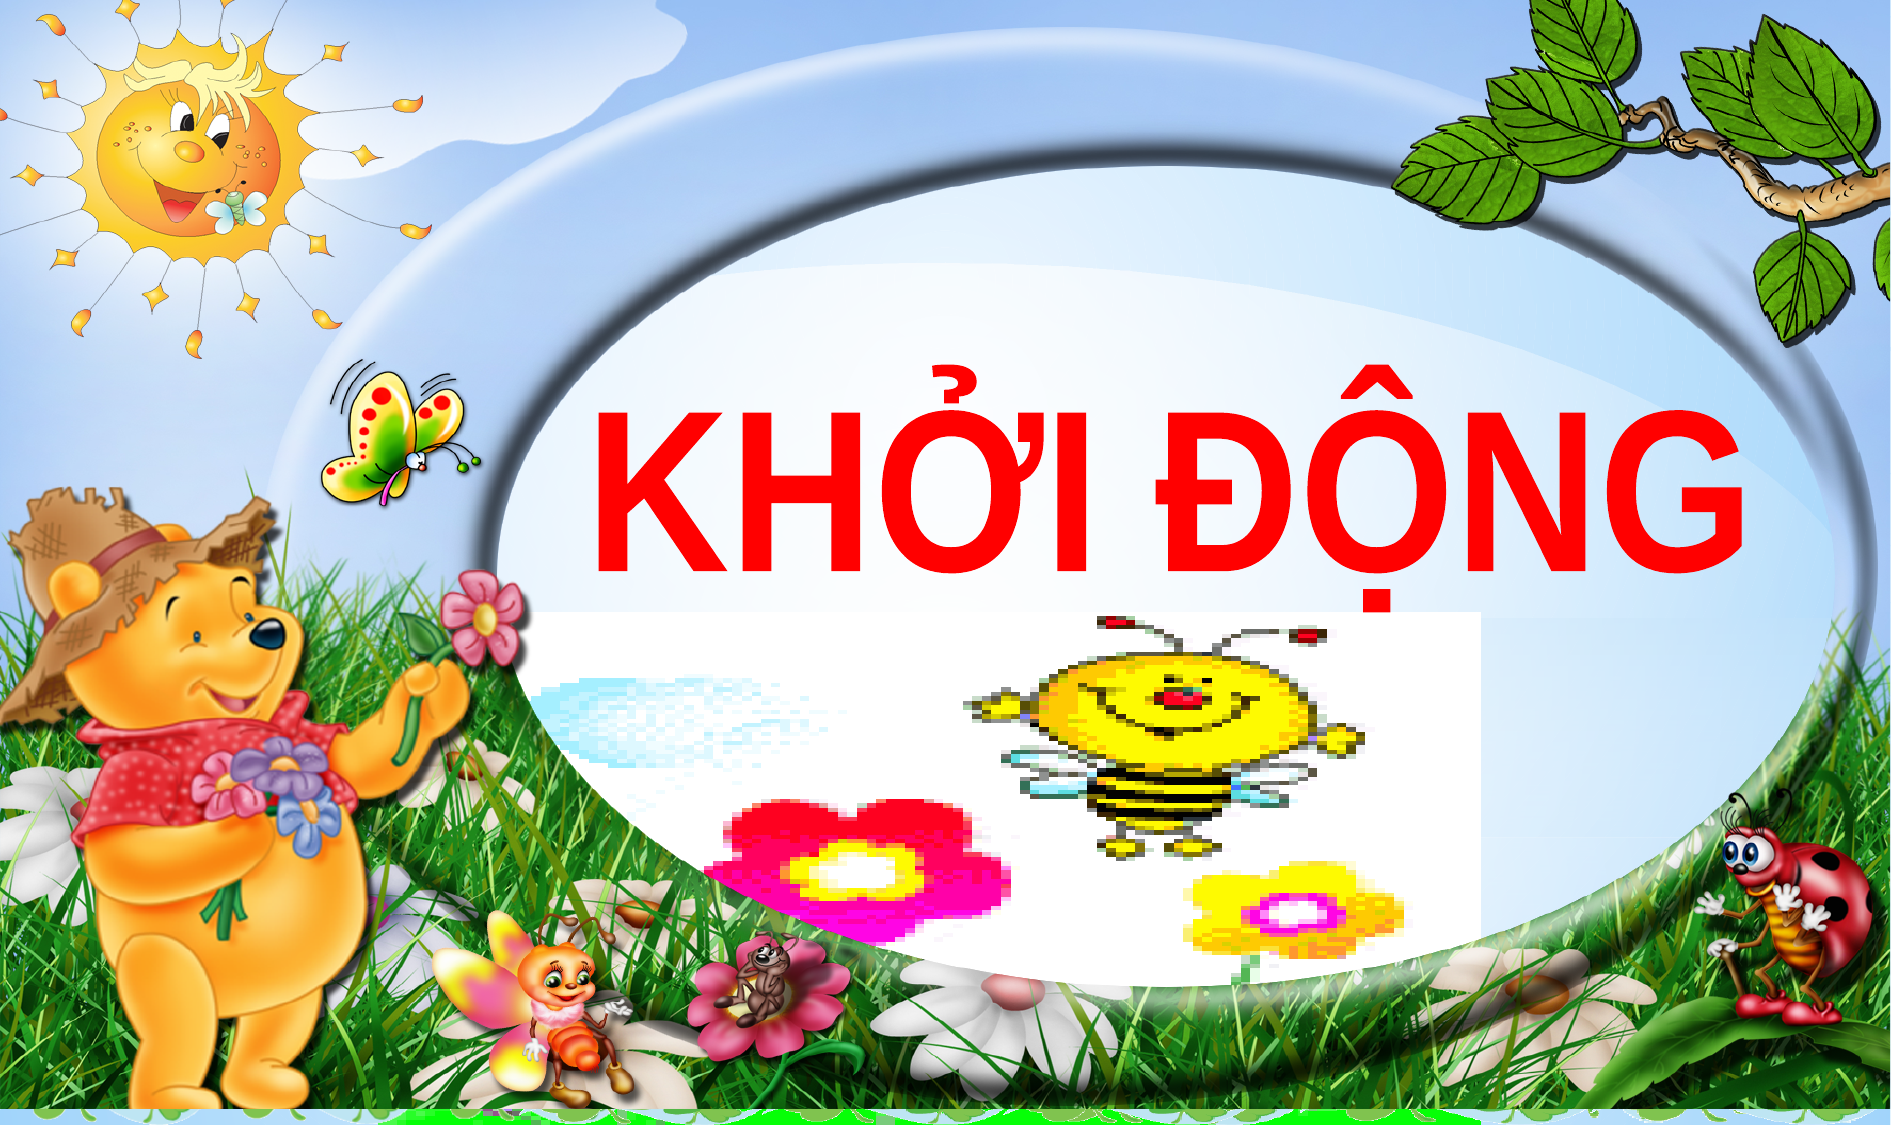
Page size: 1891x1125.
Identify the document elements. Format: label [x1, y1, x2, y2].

text_box [0, 1117, 1891, 1125]
picture [0, 0, 1891, 1109]
